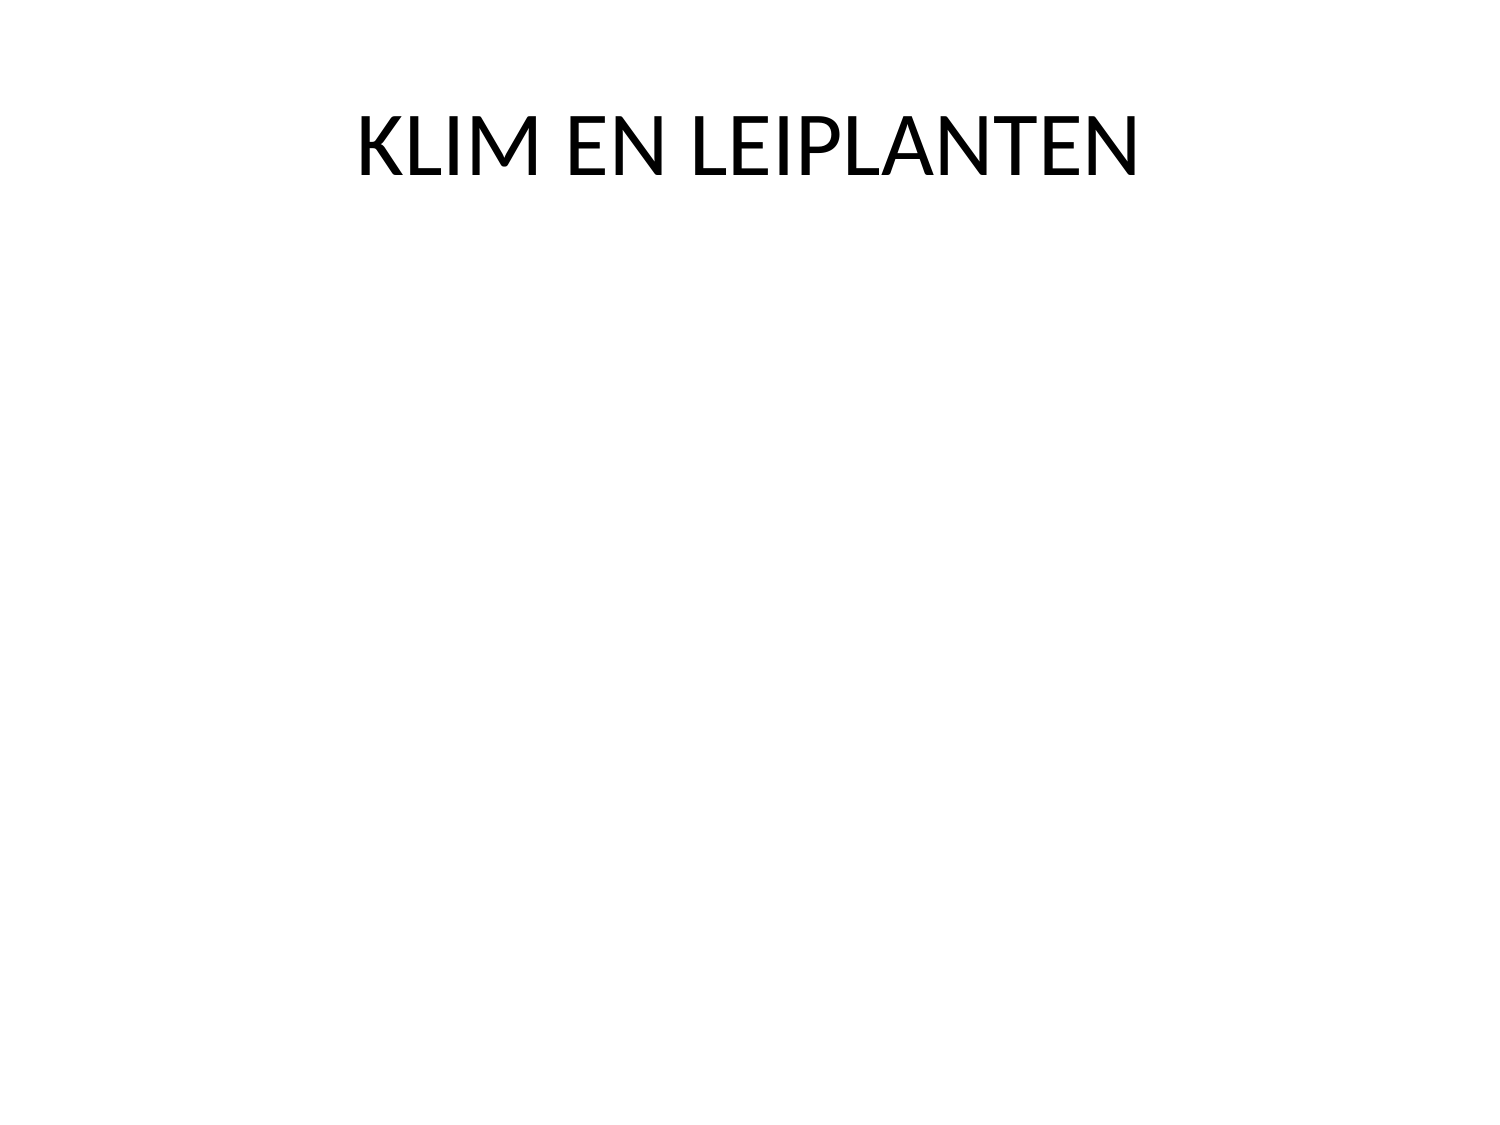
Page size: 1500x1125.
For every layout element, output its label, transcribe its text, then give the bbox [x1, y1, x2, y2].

title KLIM EN LEIPLANTEN [75, 45, 1425, 233]
